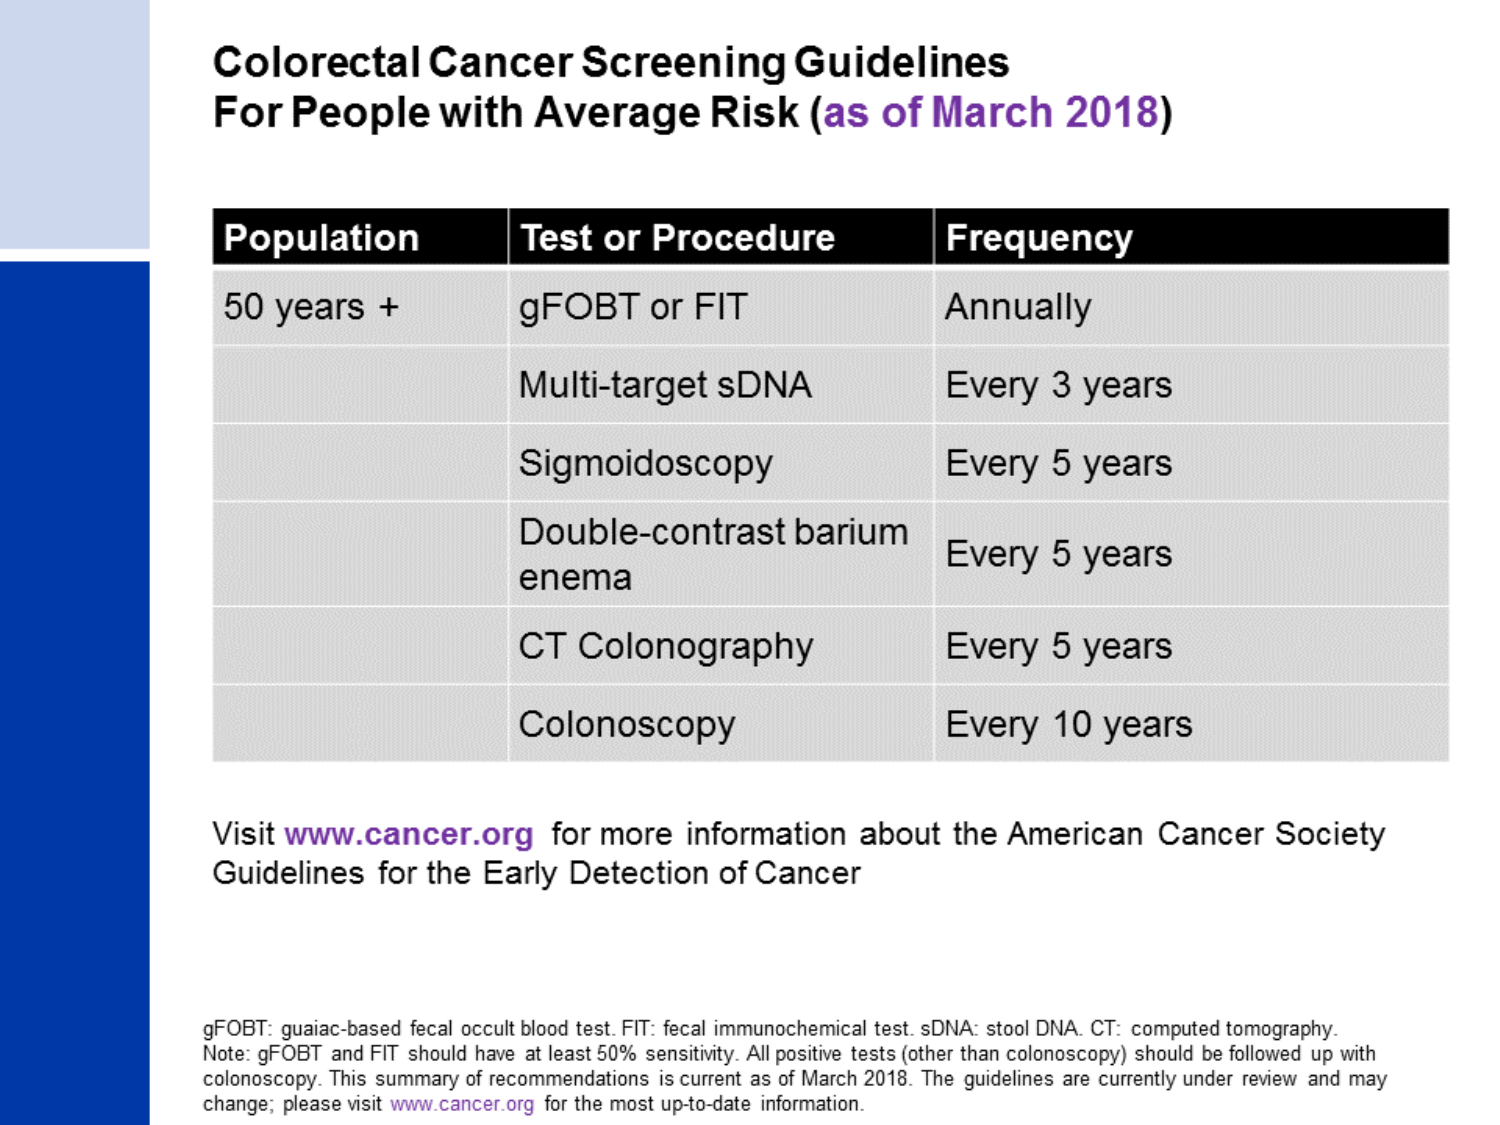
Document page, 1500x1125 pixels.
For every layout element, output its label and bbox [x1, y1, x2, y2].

list [0, 0, 1500, 1125]
